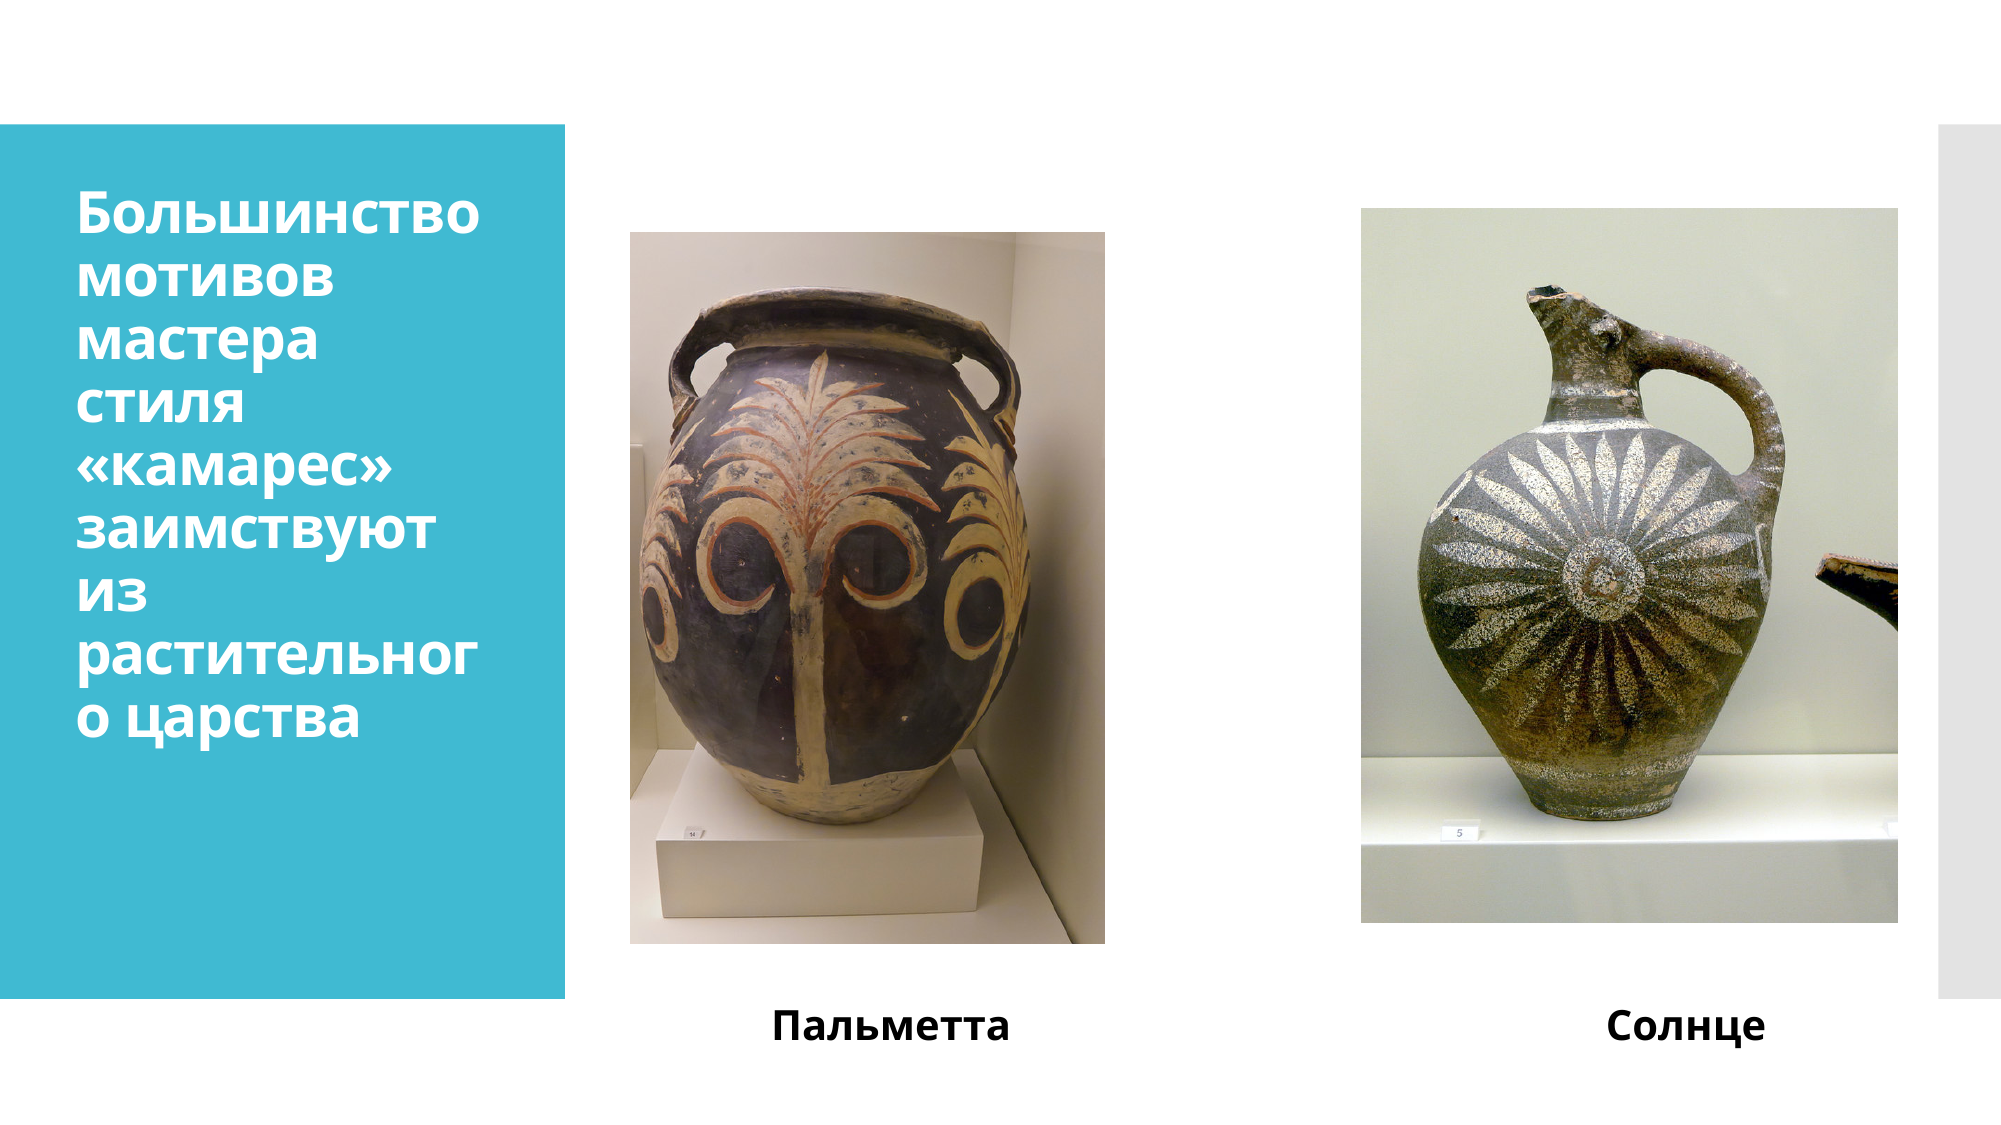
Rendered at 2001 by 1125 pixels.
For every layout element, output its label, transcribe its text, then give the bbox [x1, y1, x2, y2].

picture [630, 232, 1106, 945]
picture [1361, 208, 1898, 924]
title Большинство мотивов мастера стиля «камарес» заимствуют из растительного царства [60, 372, 501, 561]
text_box Солнце [1591, 991, 1781, 1057]
text_box Пальметта [756, 991, 1027, 1057]
